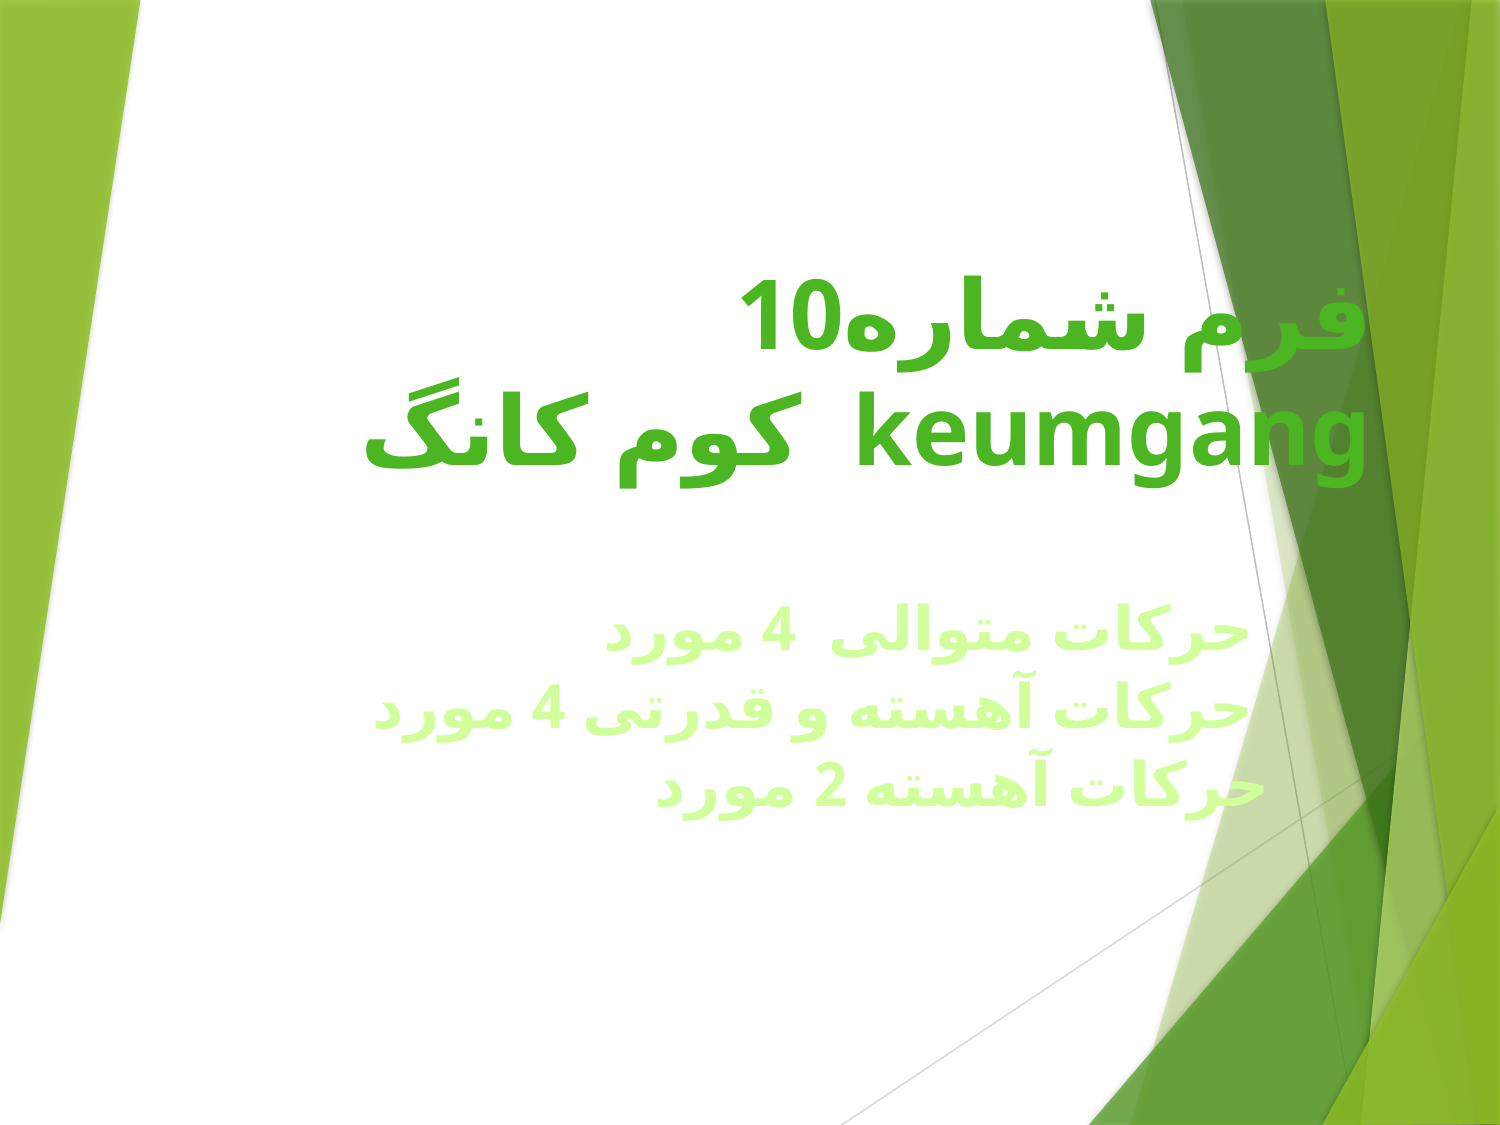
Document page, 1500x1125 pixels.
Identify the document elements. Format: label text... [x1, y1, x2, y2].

title فرم شماره10 کوم کانگ keumgang [112, 128, 1388, 493]
subtitle حرکات متوالی 4 مورد حرکات آهسته و قدرتی 4 مورد حرکات آهسته 2 مورد [183, 515, 1317, 844]
